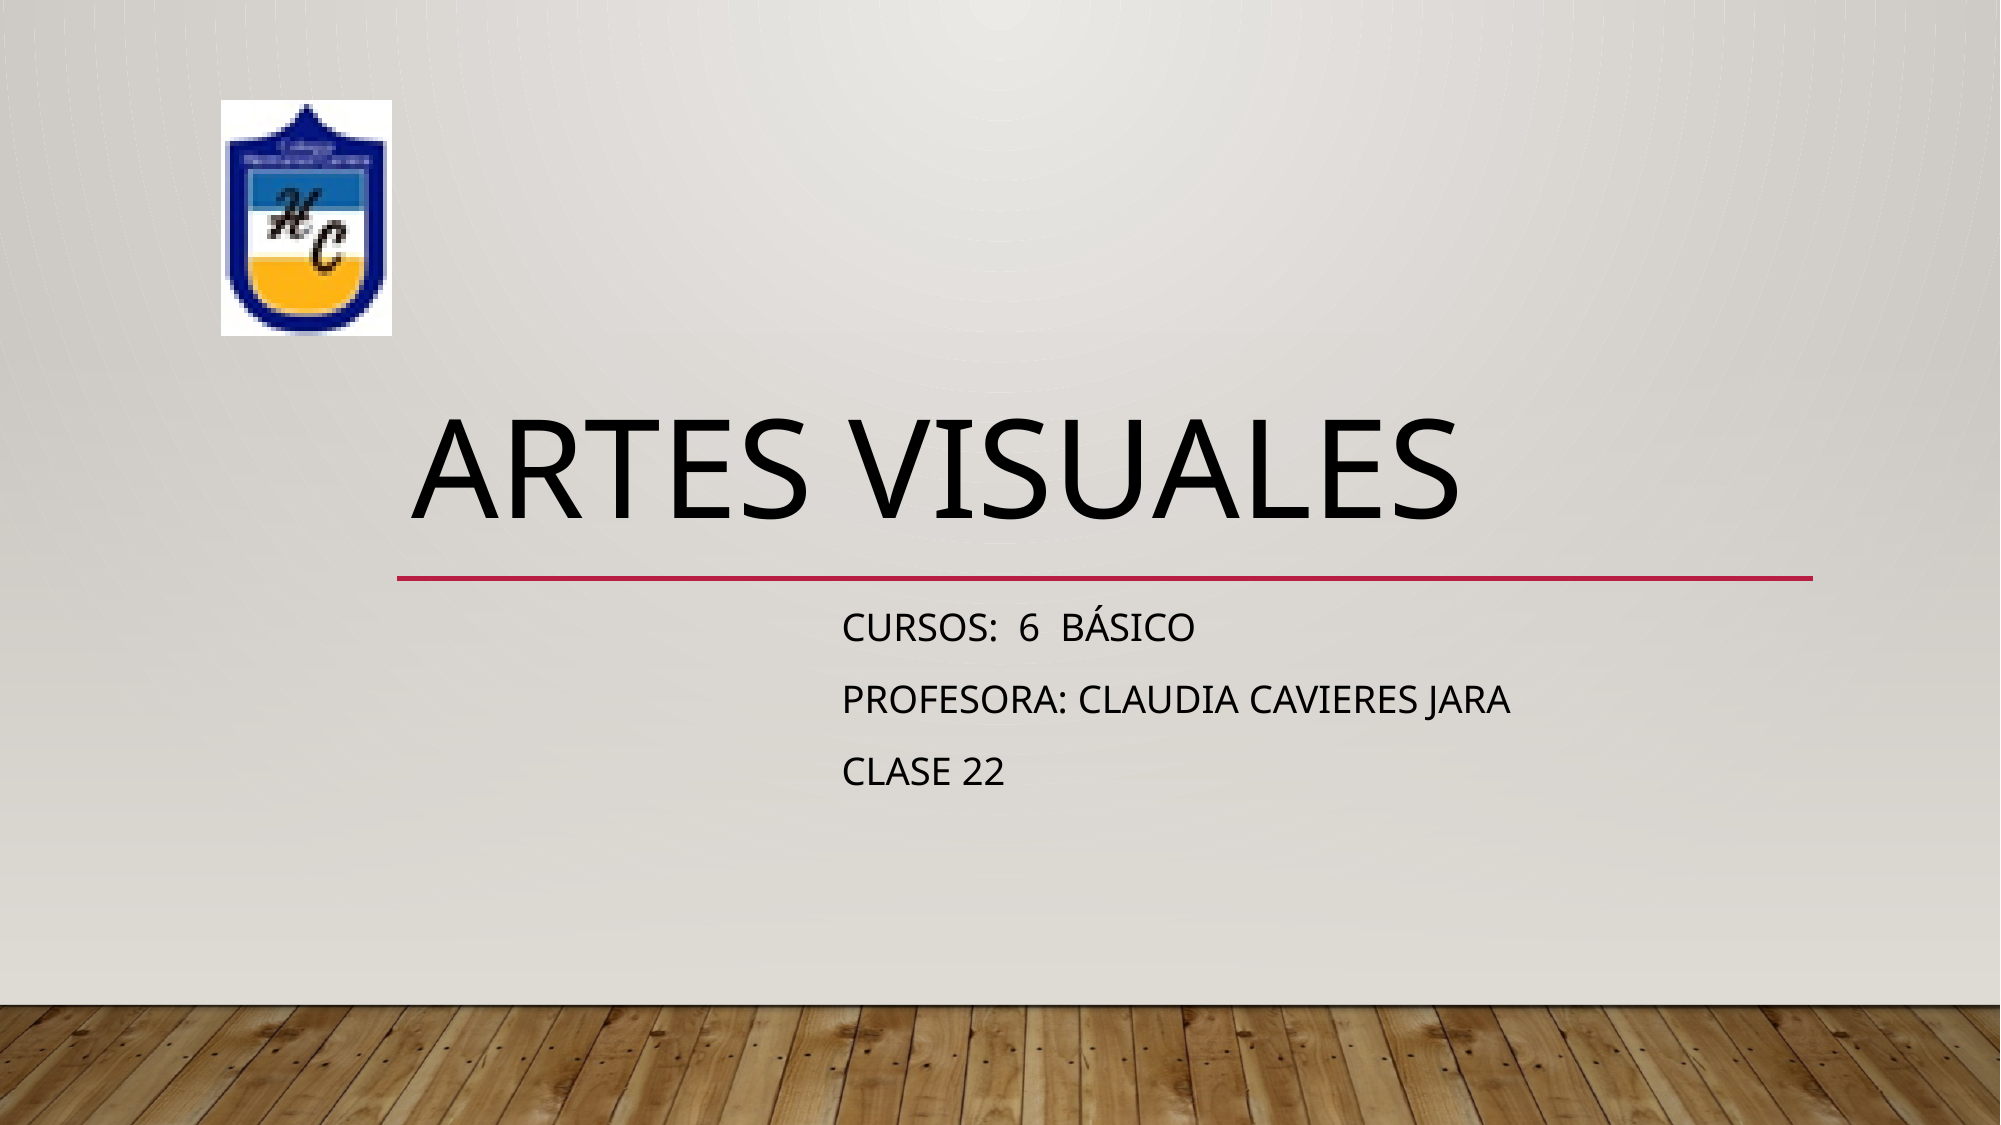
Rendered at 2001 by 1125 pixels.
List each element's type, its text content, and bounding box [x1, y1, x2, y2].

subtitle CURSOS: 6 Básico PROFESORA: CLAUDIA CAVIERES JARA CLASE 22 [396, 579, 1814, 809]
picture [221, 100, 397, 341]
picture [0, 1005, 2000, 1125]
title ARTES VISUALES [396, 131, 1814, 549]
